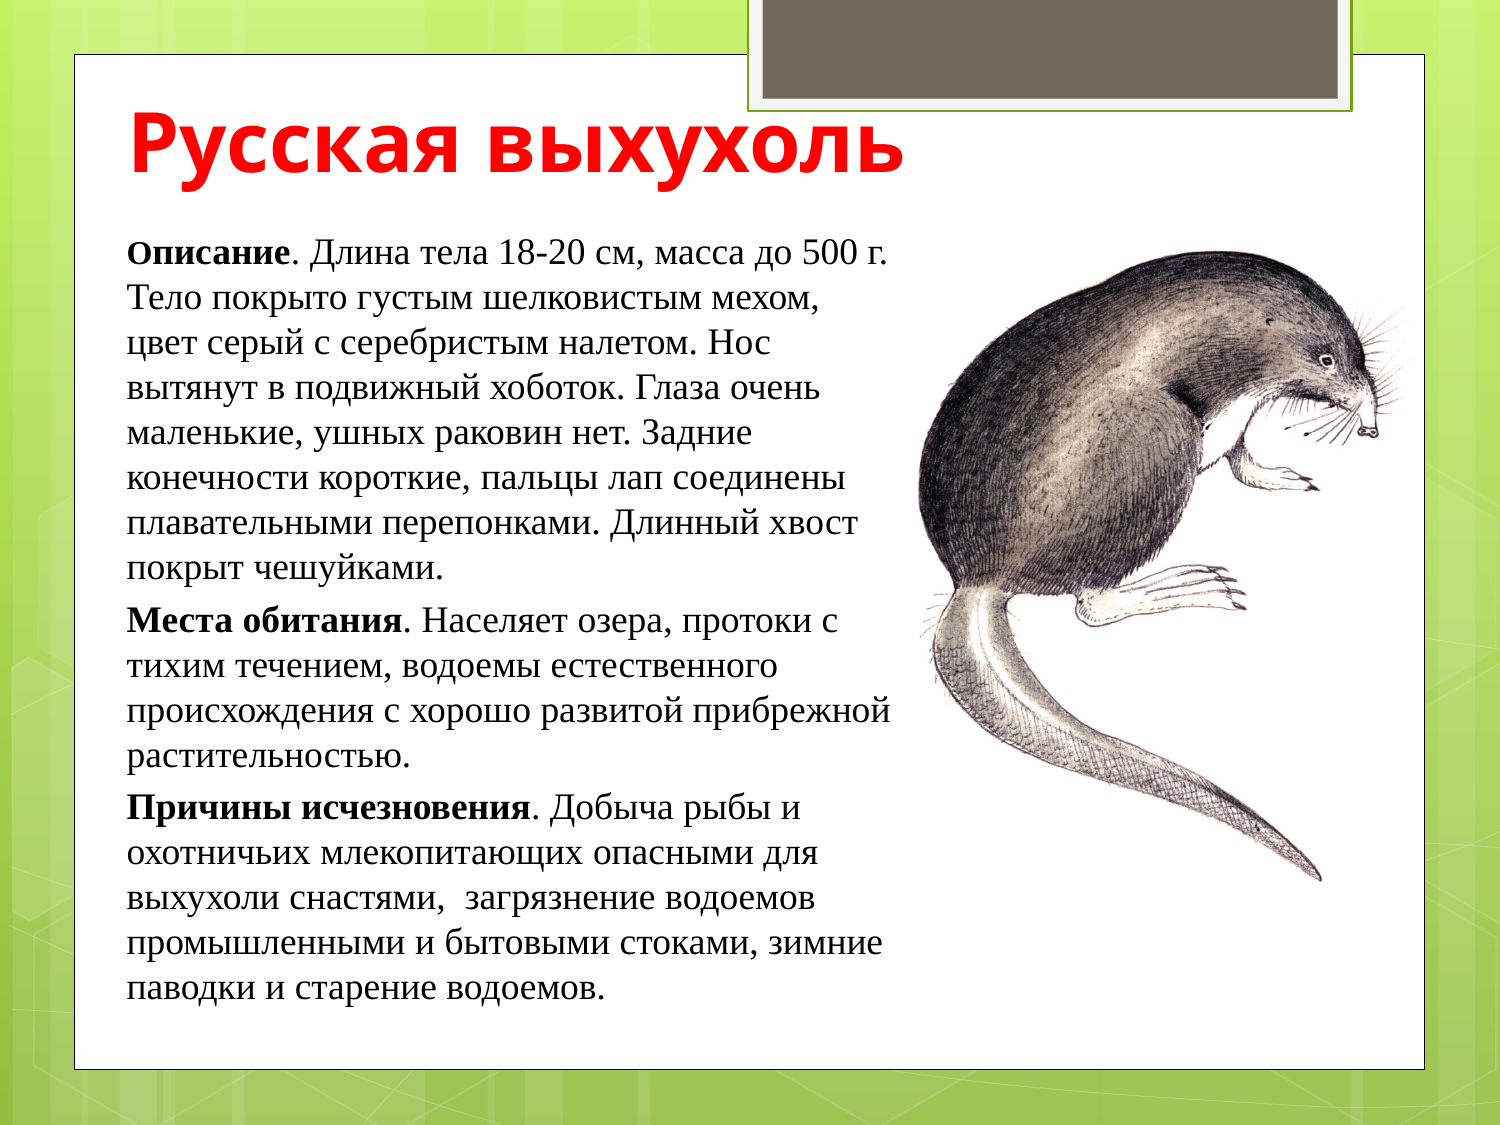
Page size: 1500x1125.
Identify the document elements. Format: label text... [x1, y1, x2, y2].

list Описание. Длина тела 18-20 см, масса до 500 г. Тело покрыто густым шелковистым мехом, цвет серый с серебристым налетом. Нос вытянут в подвижный хоботок. Глаза очень маленькие, ушных раковин нет. Задние конечности короткие, пальцы лап соединены плавательными перепонками. Длинный хвост покрыт чешуйками. Места обитания. Населяет озера, протоки с тихим течением, водоемы естественного происхождения с хорошо развитой прибрежной растительностью. Причины исчезновения. Добыча рыбы и охотничьих млекопитающих опасными для выхухоли снастями, загрязнение водоемов промышленными и бытовыми стоками, зимние паводки и старение водоемов. [100, 219, 916, 1059]
title Русская выхухоль [112, 54, 1324, 197]
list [915, 243, 1415, 882]
